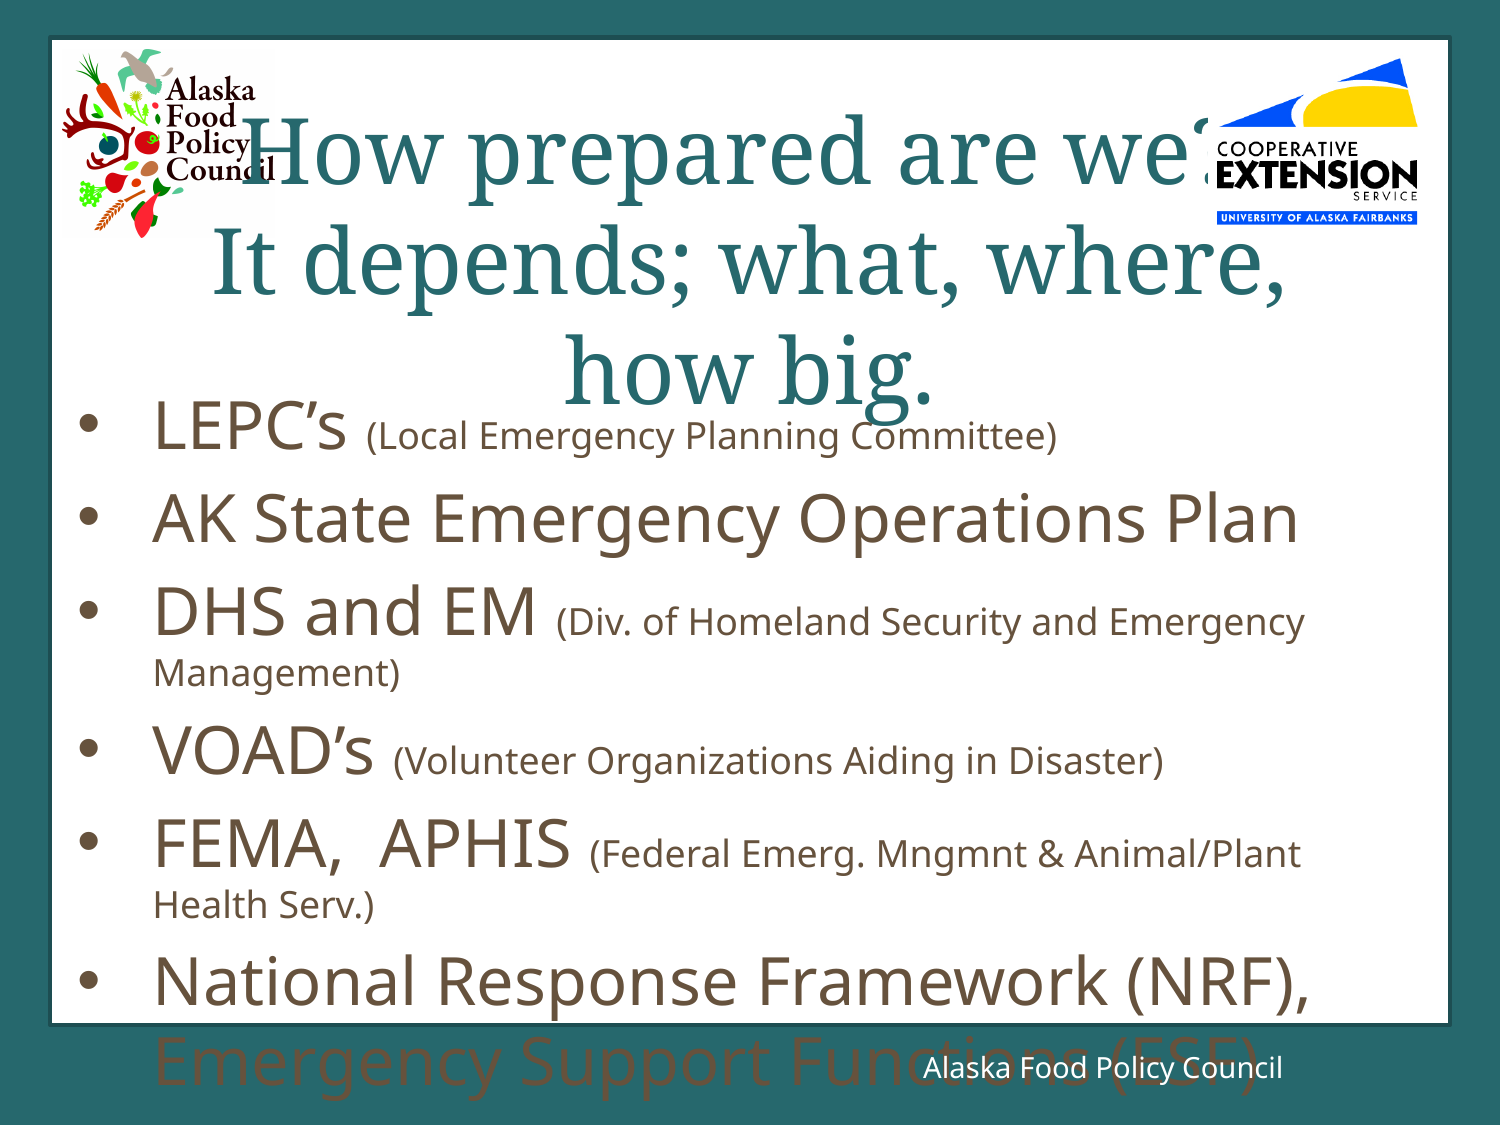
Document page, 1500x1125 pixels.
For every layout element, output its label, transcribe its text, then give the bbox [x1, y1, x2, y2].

title How prepared are we? It depends; what, where, how big. [112, 137, 1388, 375]
picture [1208, 50, 1424, 234]
picture [62, 49, 275, 238]
subtitle LEPC’s (Local Emergency Planning Committee) AK State Emergency Operations Plan DHS and EM (Div. of Homeland Security and Emergency Management) VOAD’s (Volunteer Organizations Aiding in Disaster) FEMA, APHIS (Federal Emerg. Mngmnt & Animal/Plant Health Serv.) National Response Framework (NRF), Emergency Support Functions (ESF) [62, 375, 1400, 663]
slide_number Alaska Food Policy Council [612, 1041, 1299, 1102]
